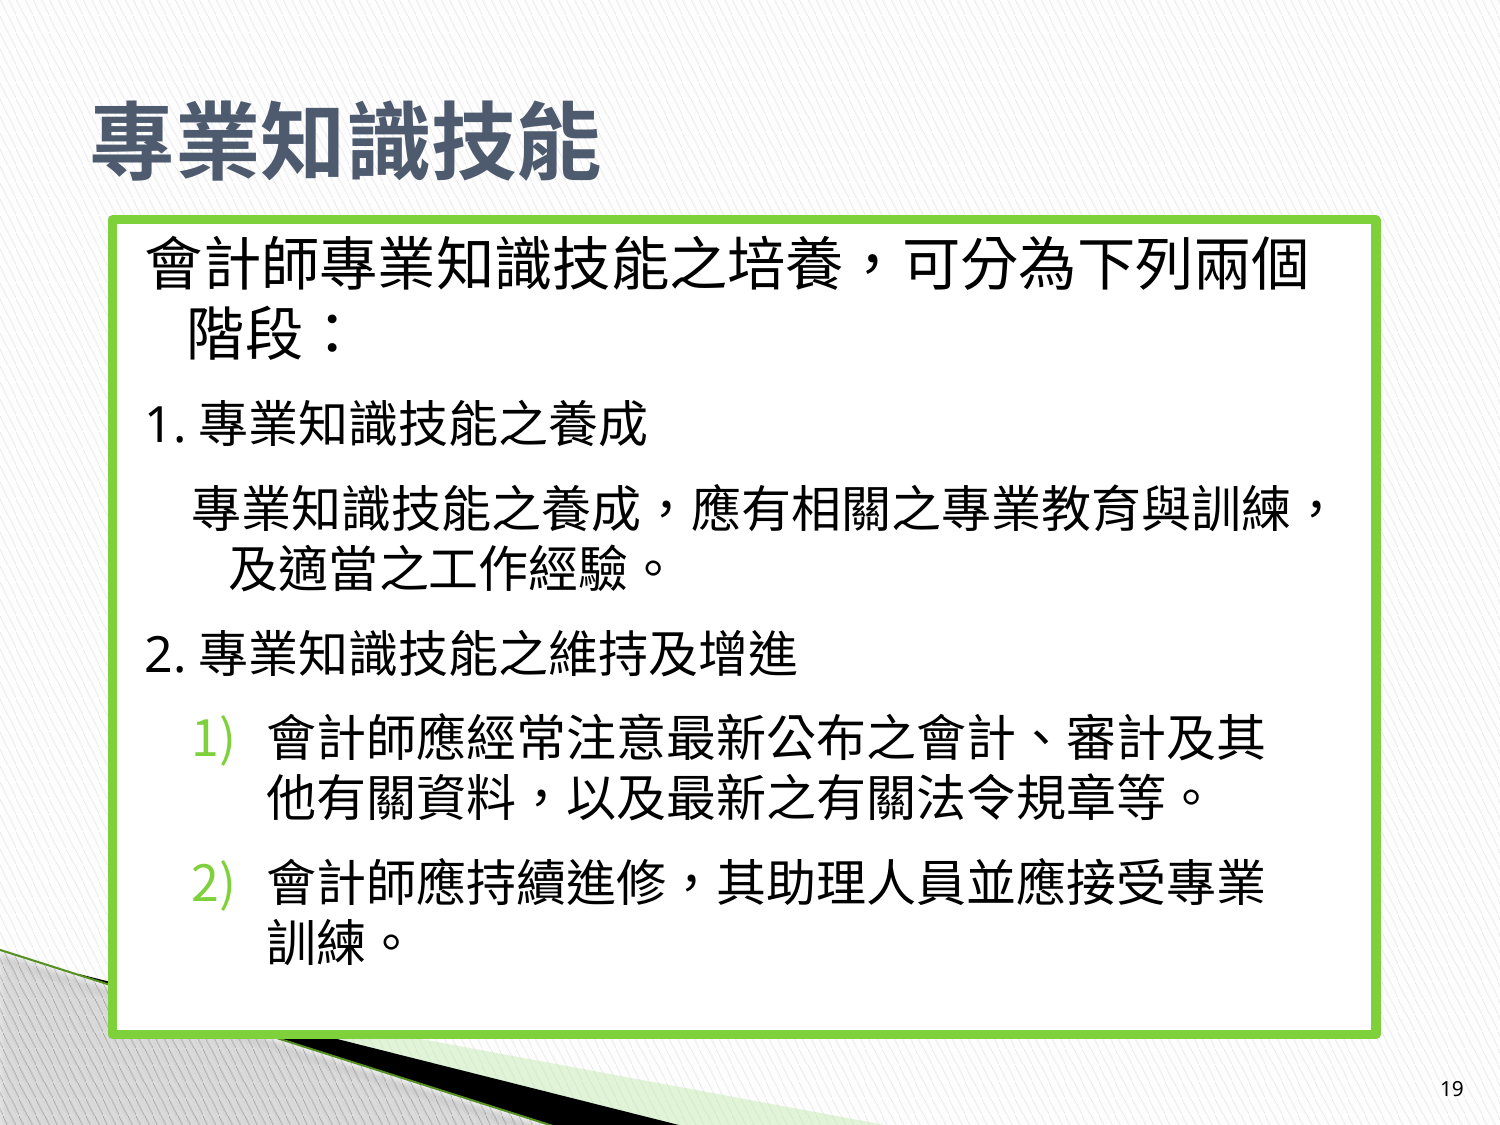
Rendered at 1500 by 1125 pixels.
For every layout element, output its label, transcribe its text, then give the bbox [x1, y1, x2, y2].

list 會計師專業知識技能之培養，可分為下列兩個階段： 1.專業知識技能之養成 專業知識技能之養成，應有相關之專業教育與訓練，及適當之工作經驗。 2.專業知識技能之維持及增進 會計師應經常注意最新公布之會計、審計及其 他有關資料，以及最新之有關法令規章等。 會計師應持續進修，其助理人員並應接受專業 訓練。 [108, 233, 1381, 1039]
slide_number 19 [1418, 1051, 1479, 1112]
title 專業知識技能 [75, 45, 1425, 233]
